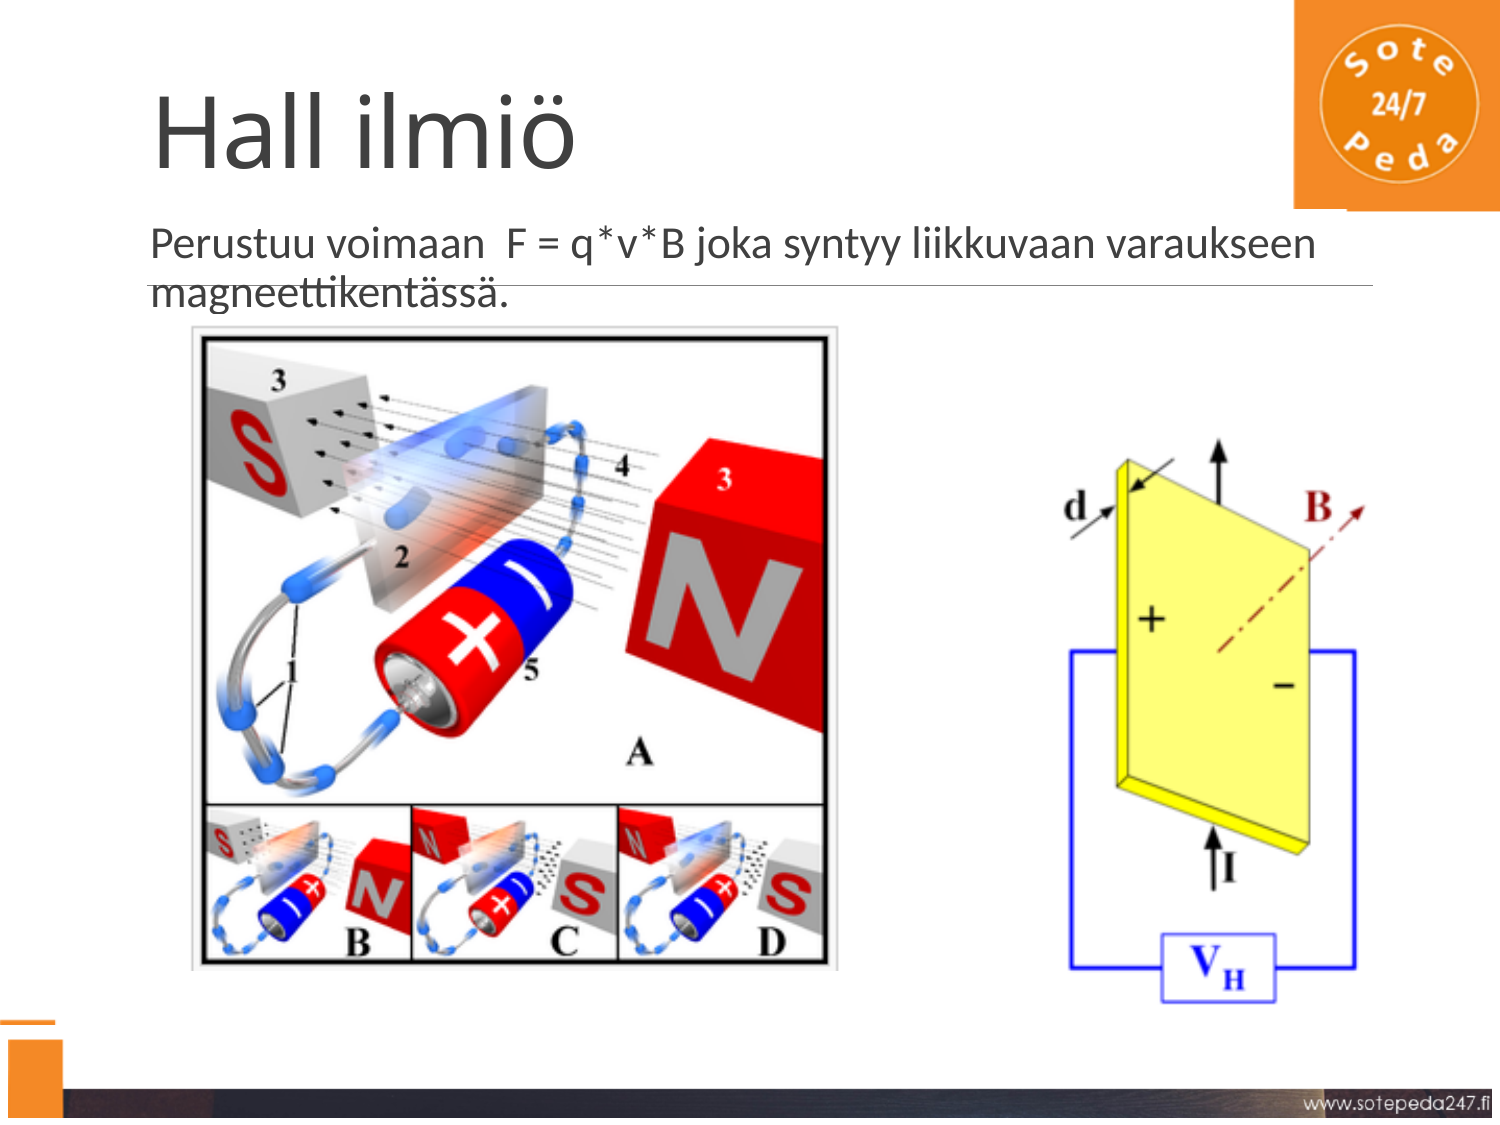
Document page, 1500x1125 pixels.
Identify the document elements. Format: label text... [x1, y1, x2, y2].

picture [0, 0, 1500, 1125]
list Perustuu voimaan F = q*v*B joka syntyy liikkuvaan varaukseen magneettikentässä. [135, 211, 1373, 872]
title Hall ilmiö [135, 47, 1290, 197]
